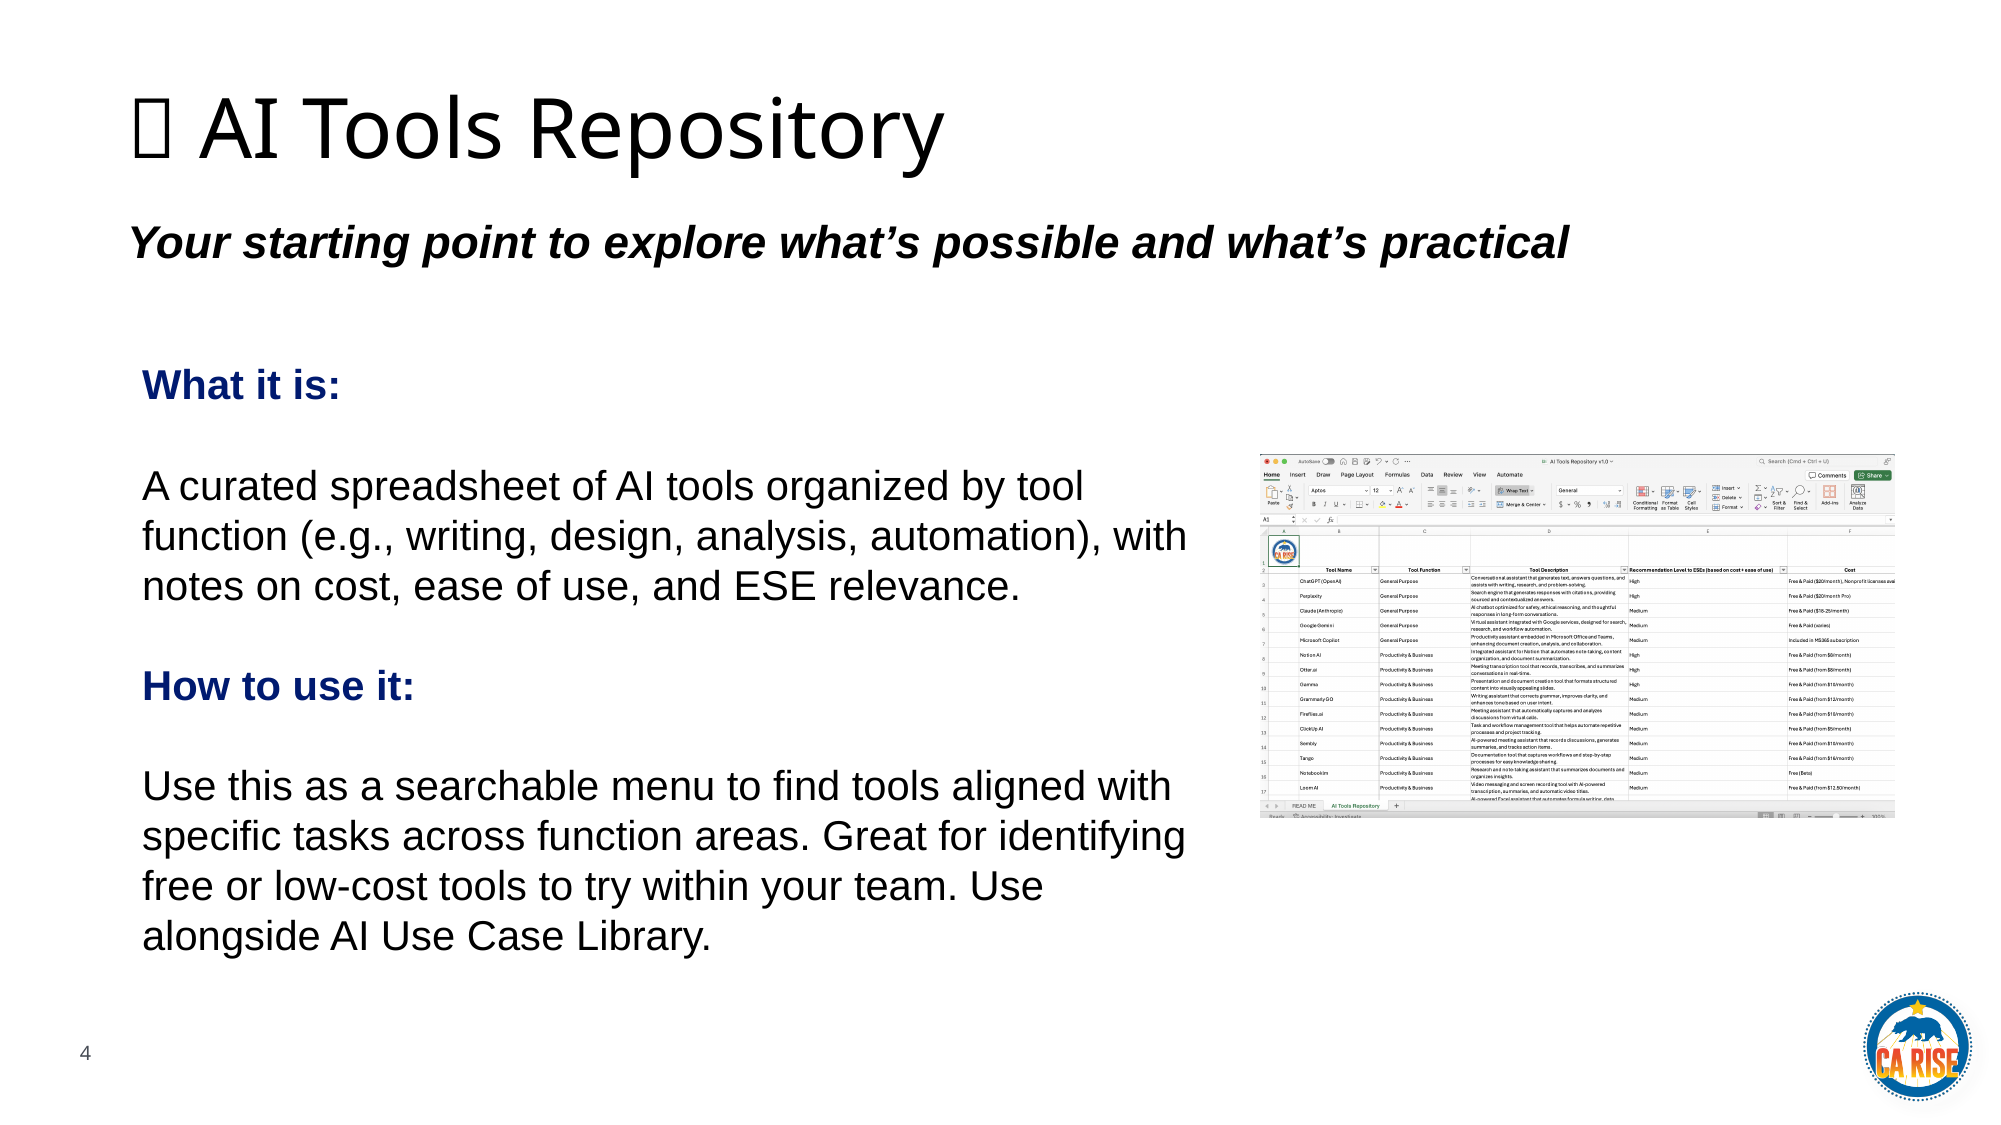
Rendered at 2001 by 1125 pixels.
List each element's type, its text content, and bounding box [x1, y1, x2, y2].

picture [1260, 454, 1895, 819]
text_box Your starting point to explore what’s possible and what’s practical [125, 211, 1861, 270]
text_box What it is: A curated spreadsheet of AI tools organized by tool function (e.g., writing, design, analysis, automation), with notes on cost, ease of use, and ESE relevance. How to use it: Use this as a searchable menu to find tools aligned with specific tasks across function areas. Great for identifying free or low-cost tools to try within your team. Use alongside AI Use Case Library. [127, 351, 1223, 966]
title 🧰 AI Tools Repository [127, 86, 1873, 178]
picture [1849, 978, 2000, 1125]
